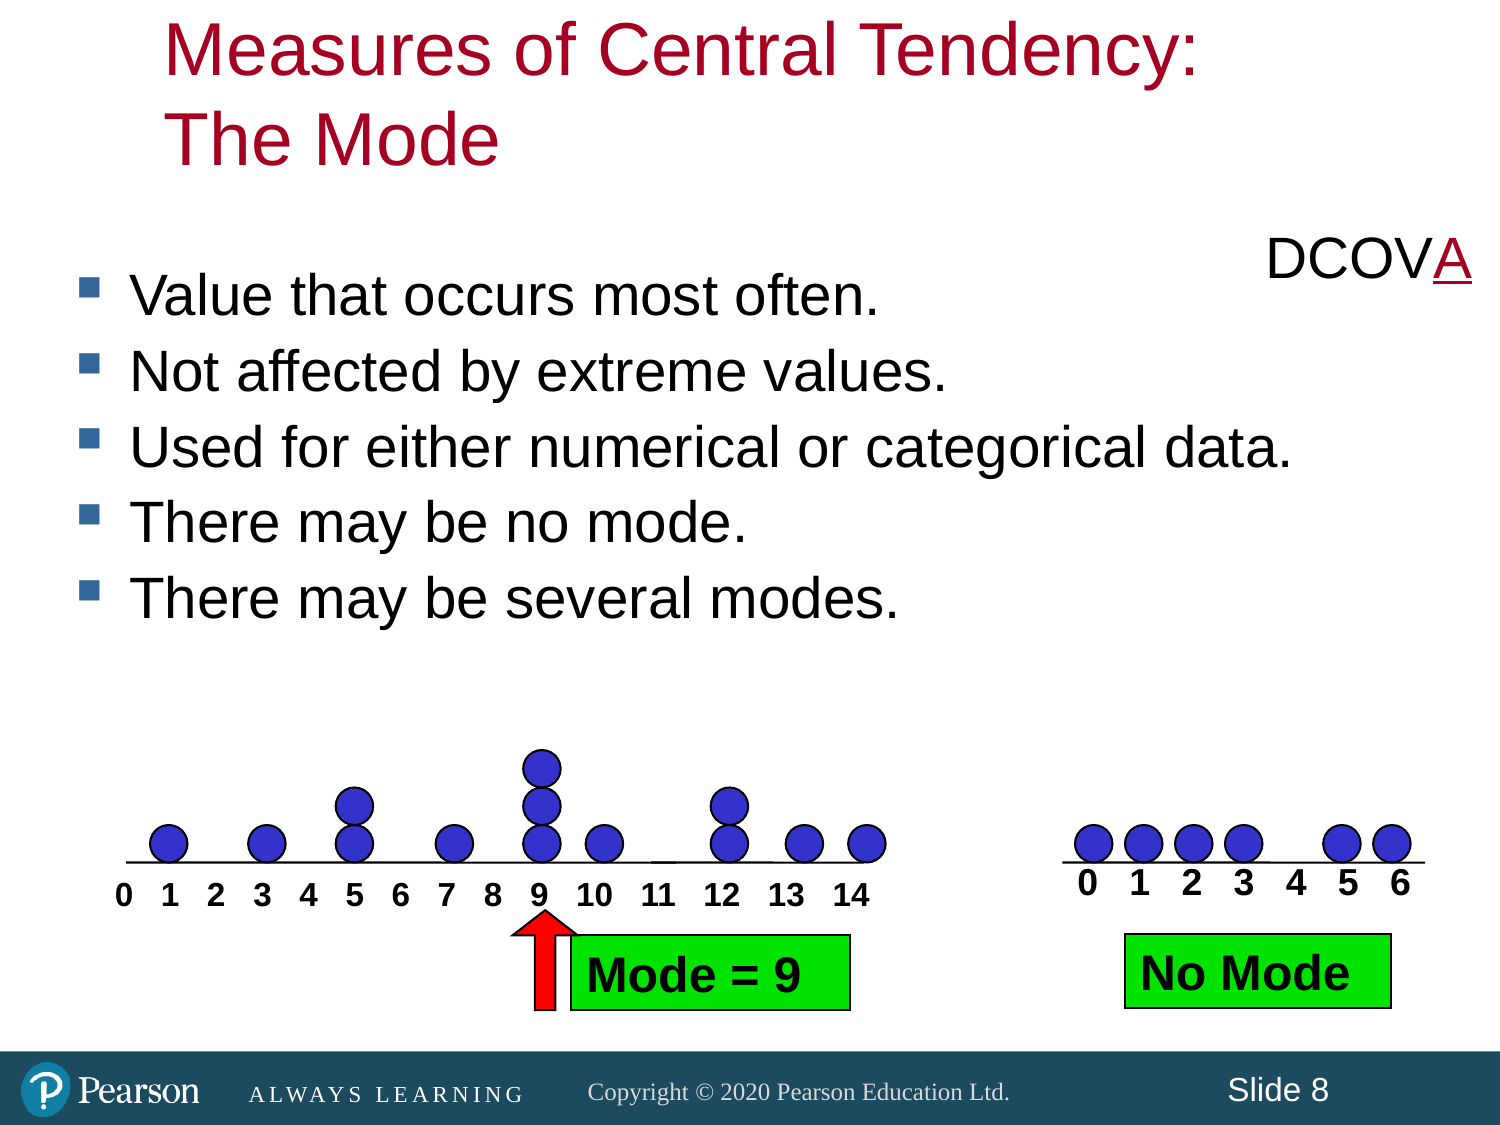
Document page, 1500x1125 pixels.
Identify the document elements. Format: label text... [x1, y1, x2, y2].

text_box [435, 825, 474, 863]
text_box 0 1 2 3 4 5 6 7 8 9 10 11 12 13 14 [99, 861, 988, 921]
text_box [710, 825, 749, 863]
text_box [523, 788, 561, 826]
text_box [1125, 825, 1163, 863]
title Measures of Central Tendency: The Mode [150, 24, 1429, 188]
text_box [150, 825, 188, 863]
text_box [512, 910, 578, 1011]
text_box [585, 825, 624, 863]
picture [21, 1062, 199, 1117]
text_box [1323, 825, 1361, 863]
text_box [1373, 825, 1411, 863]
text_box [710, 787, 749, 826]
text_box DCOVA [1250, 212, 1487, 298]
text_box [335, 787, 374, 826]
text_box Mode = 9 [571, 935, 850, 1010]
text_box [1175, 825, 1213, 863]
text_box [335, 825, 374, 863]
text_box [785, 825, 824, 863]
text_box No Mode [1125, 933, 1392, 1009]
text_box [523, 825, 561, 863]
list Value that occurs most often. Not affected by extreme values. Used for either numerical or categorical data. There may be no mode. There may be several modes. [62, 249, 1450, 994]
text_box [523, 750, 561, 788]
text_box [848, 825, 886, 863]
text_box [1074, 825, 1113, 863]
text_box [248, 825, 286, 863]
text_box 0 1 2 3 4 5 6 [1062, 850, 1479, 910]
text_box [1224, 825, 1263, 863]
